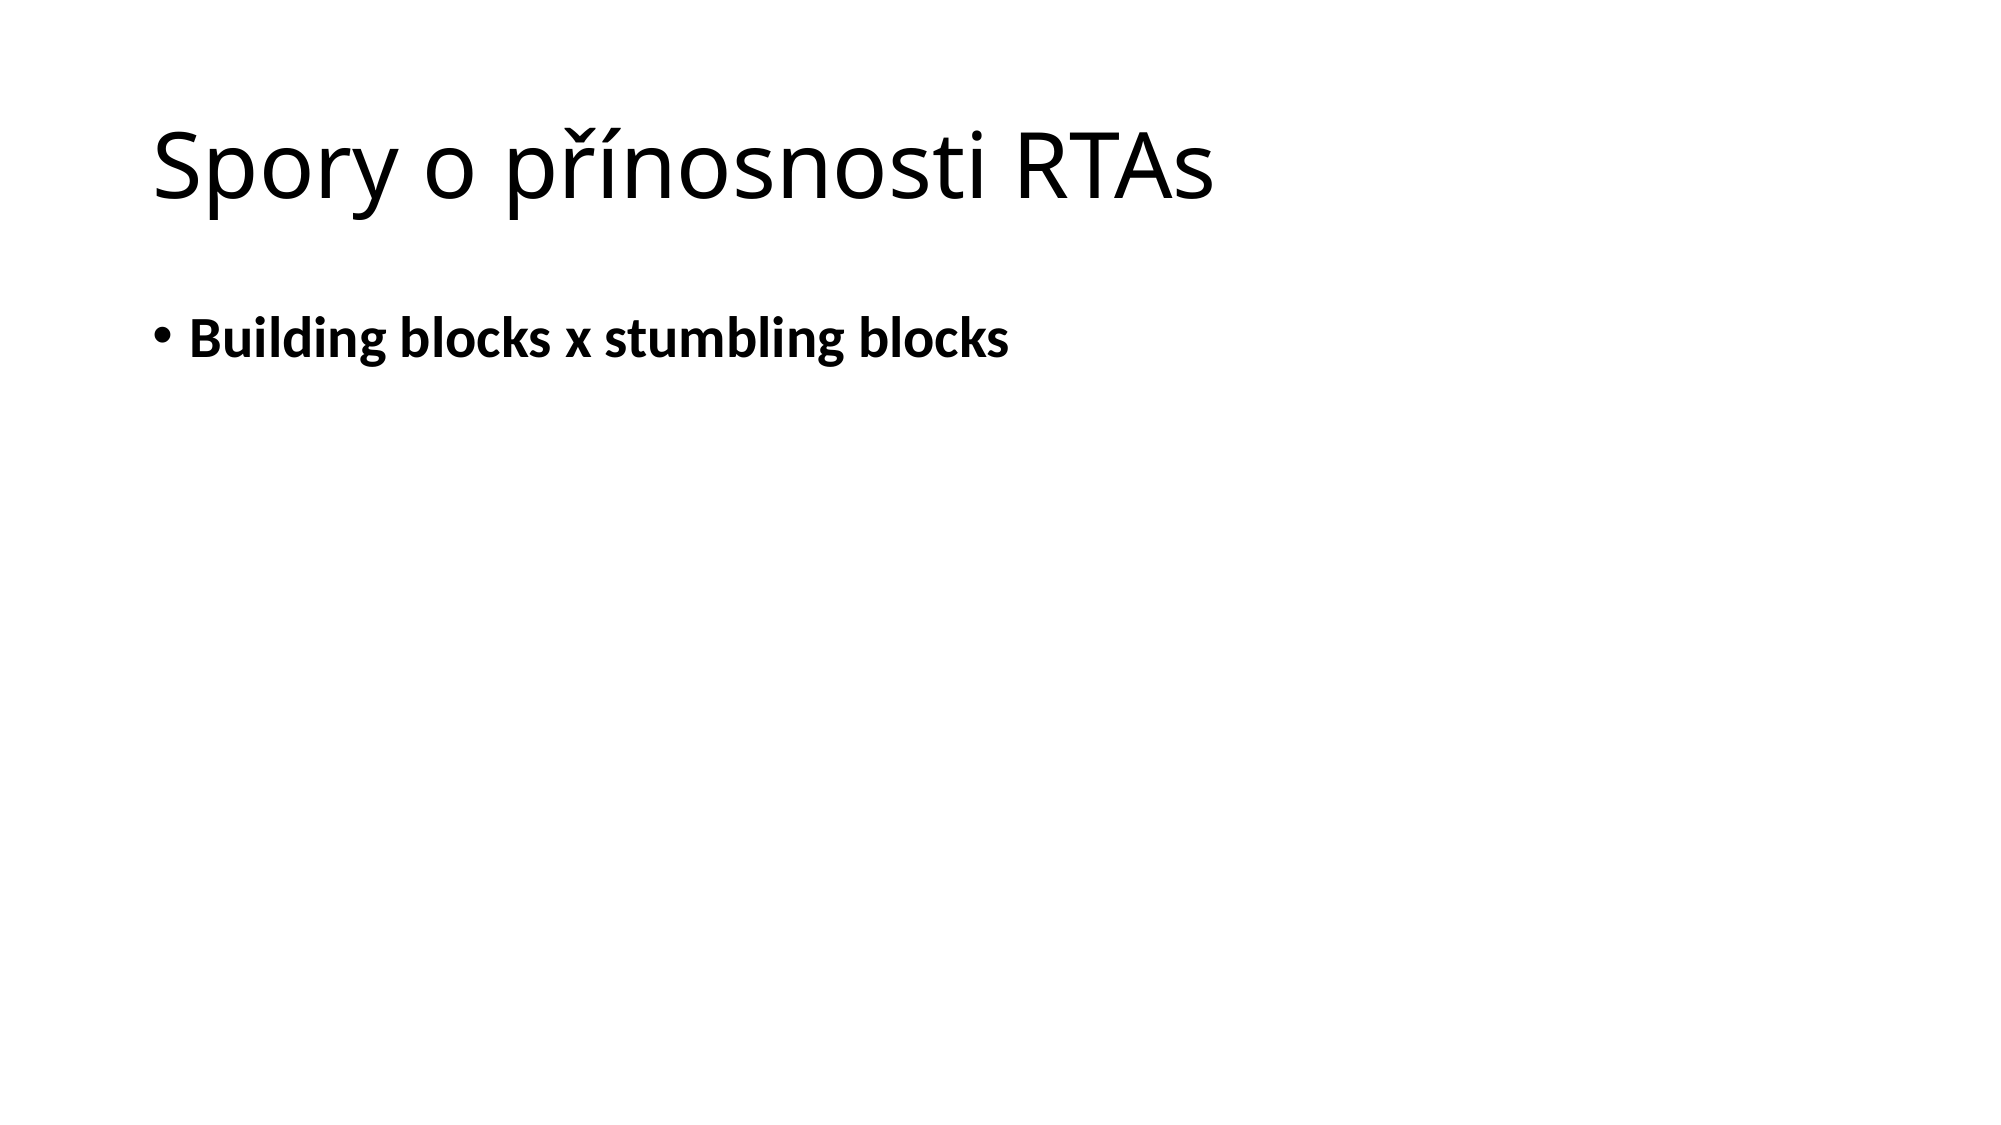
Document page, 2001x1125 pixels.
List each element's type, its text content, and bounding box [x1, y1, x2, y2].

title Spory o přínosnosti RTAs [137, 59, 1863, 278]
list Building blocks x stumbling blocks [137, 299, 1863, 1014]
